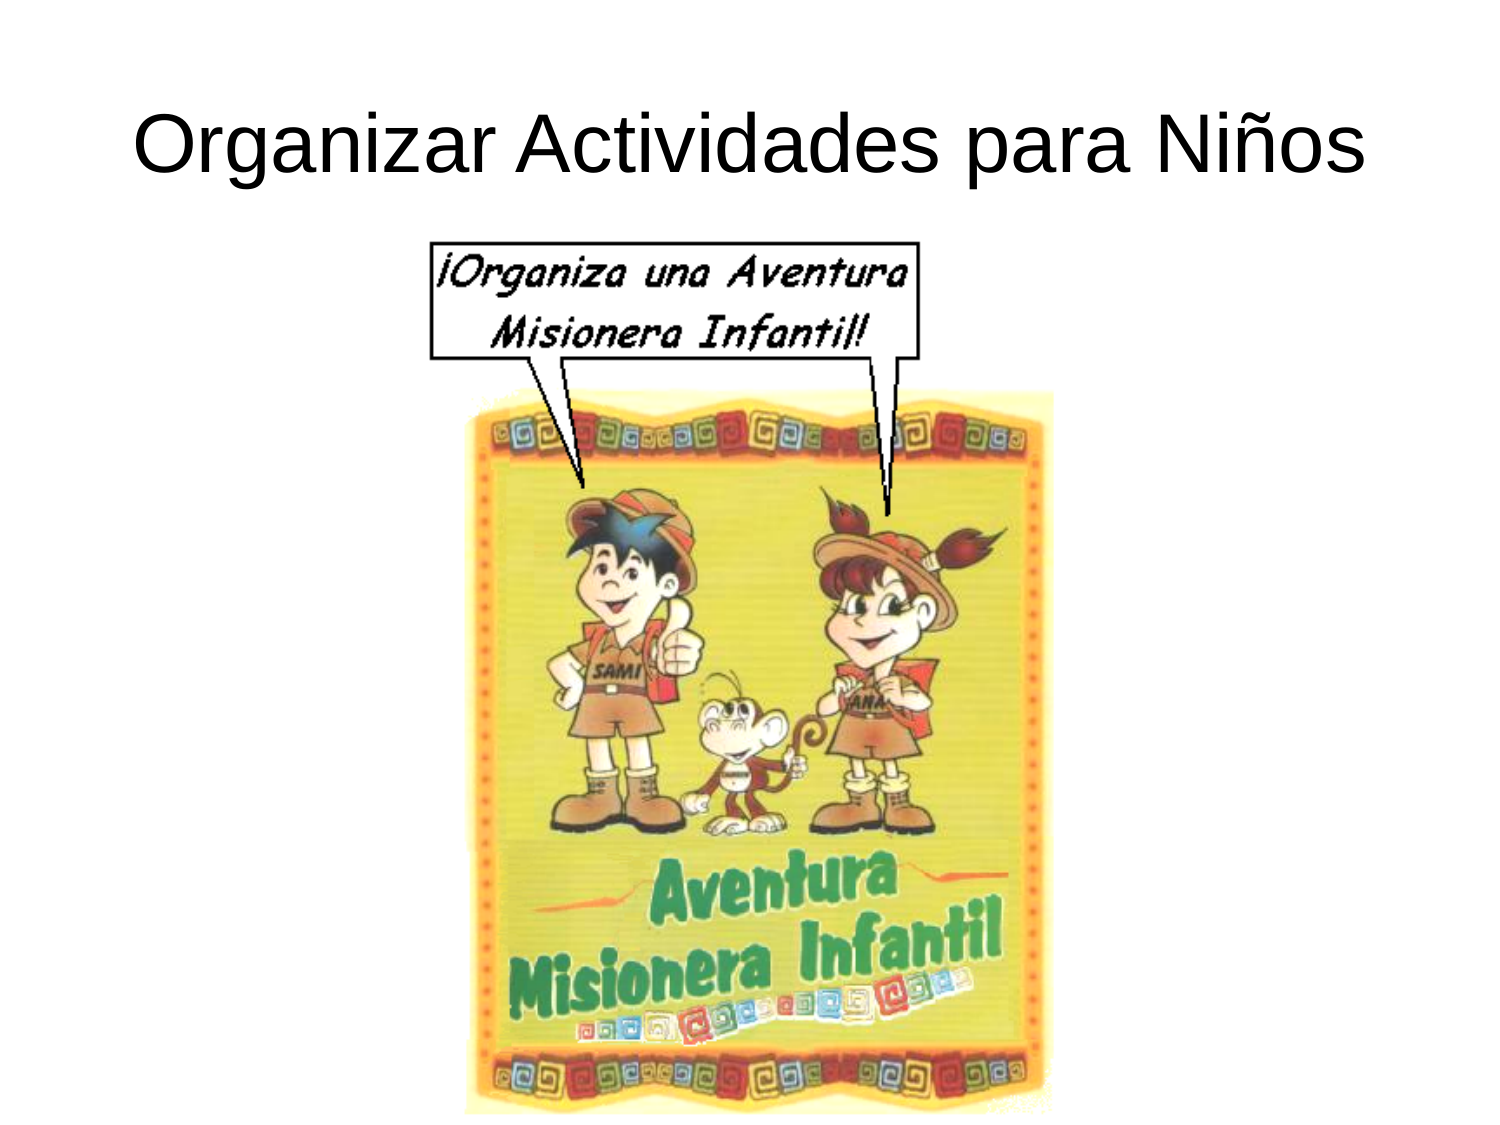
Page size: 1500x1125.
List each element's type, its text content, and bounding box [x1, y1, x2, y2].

title Organizar Actividades para Niños [74, 44, 1426, 233]
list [424, 237, 1061, 1125]
